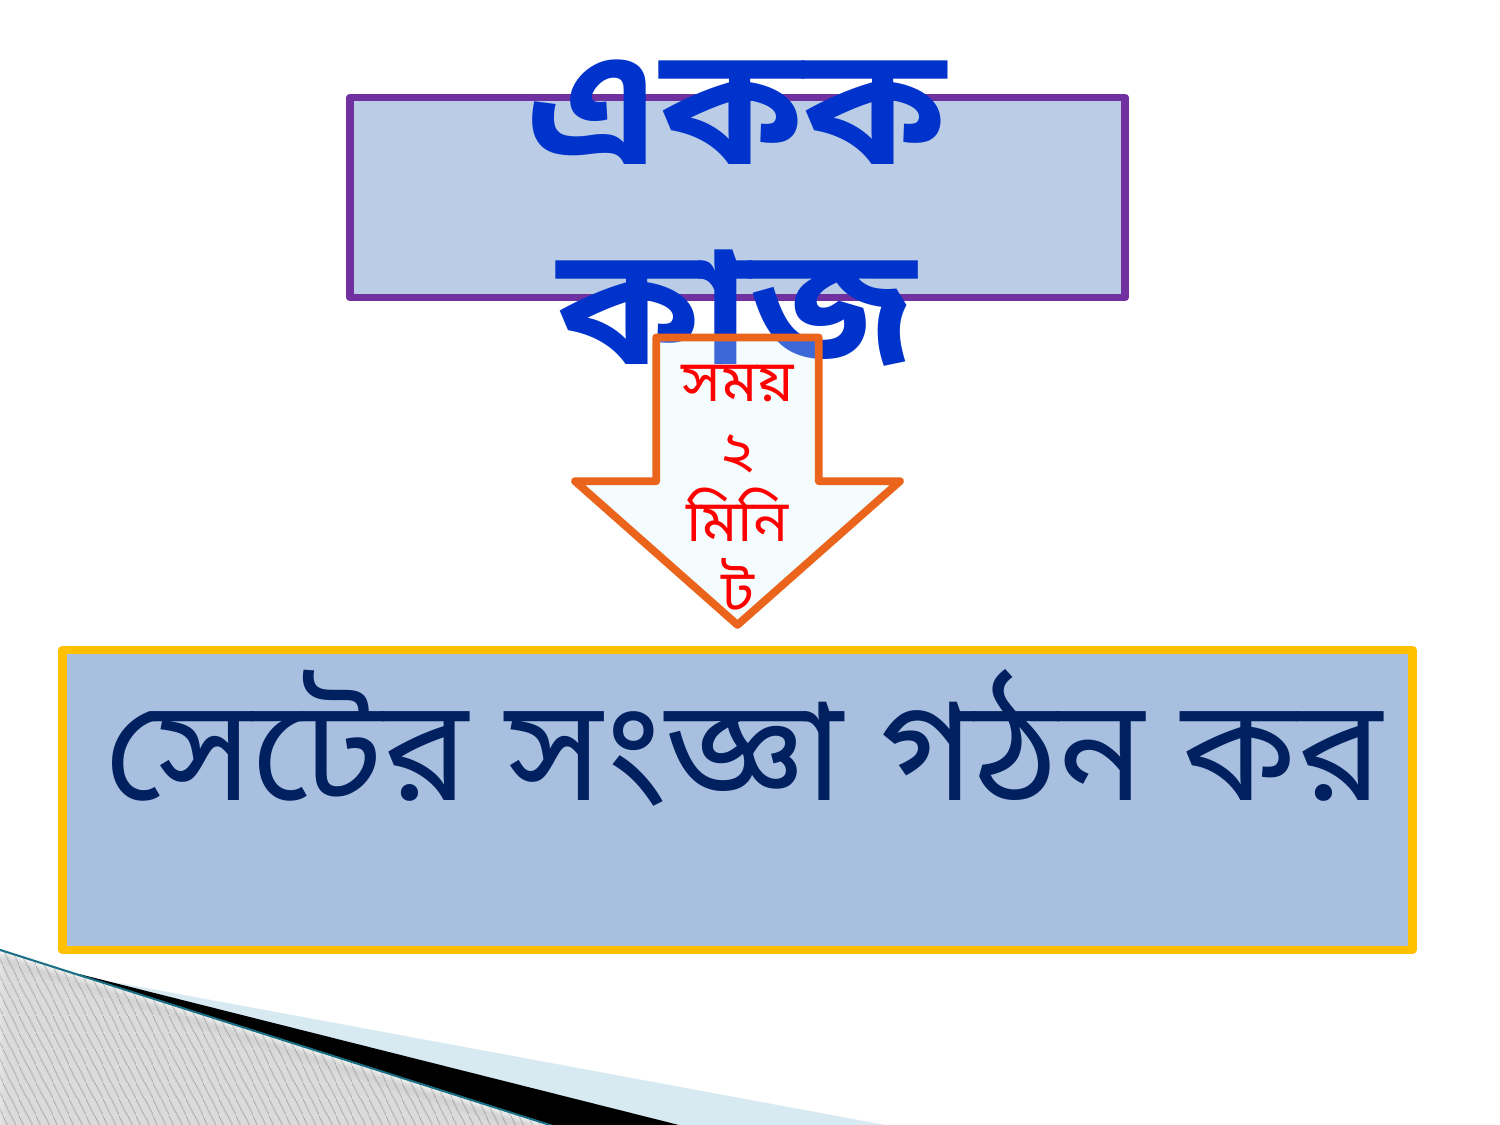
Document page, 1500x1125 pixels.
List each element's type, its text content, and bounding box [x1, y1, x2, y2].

list সেটের সংজ্ঞা গঠন কর [62, 650, 1413, 950]
text_box সময় ২ মিনিট [570, 332, 905, 630]
title একক কাজ [350, 97, 1125, 298]
